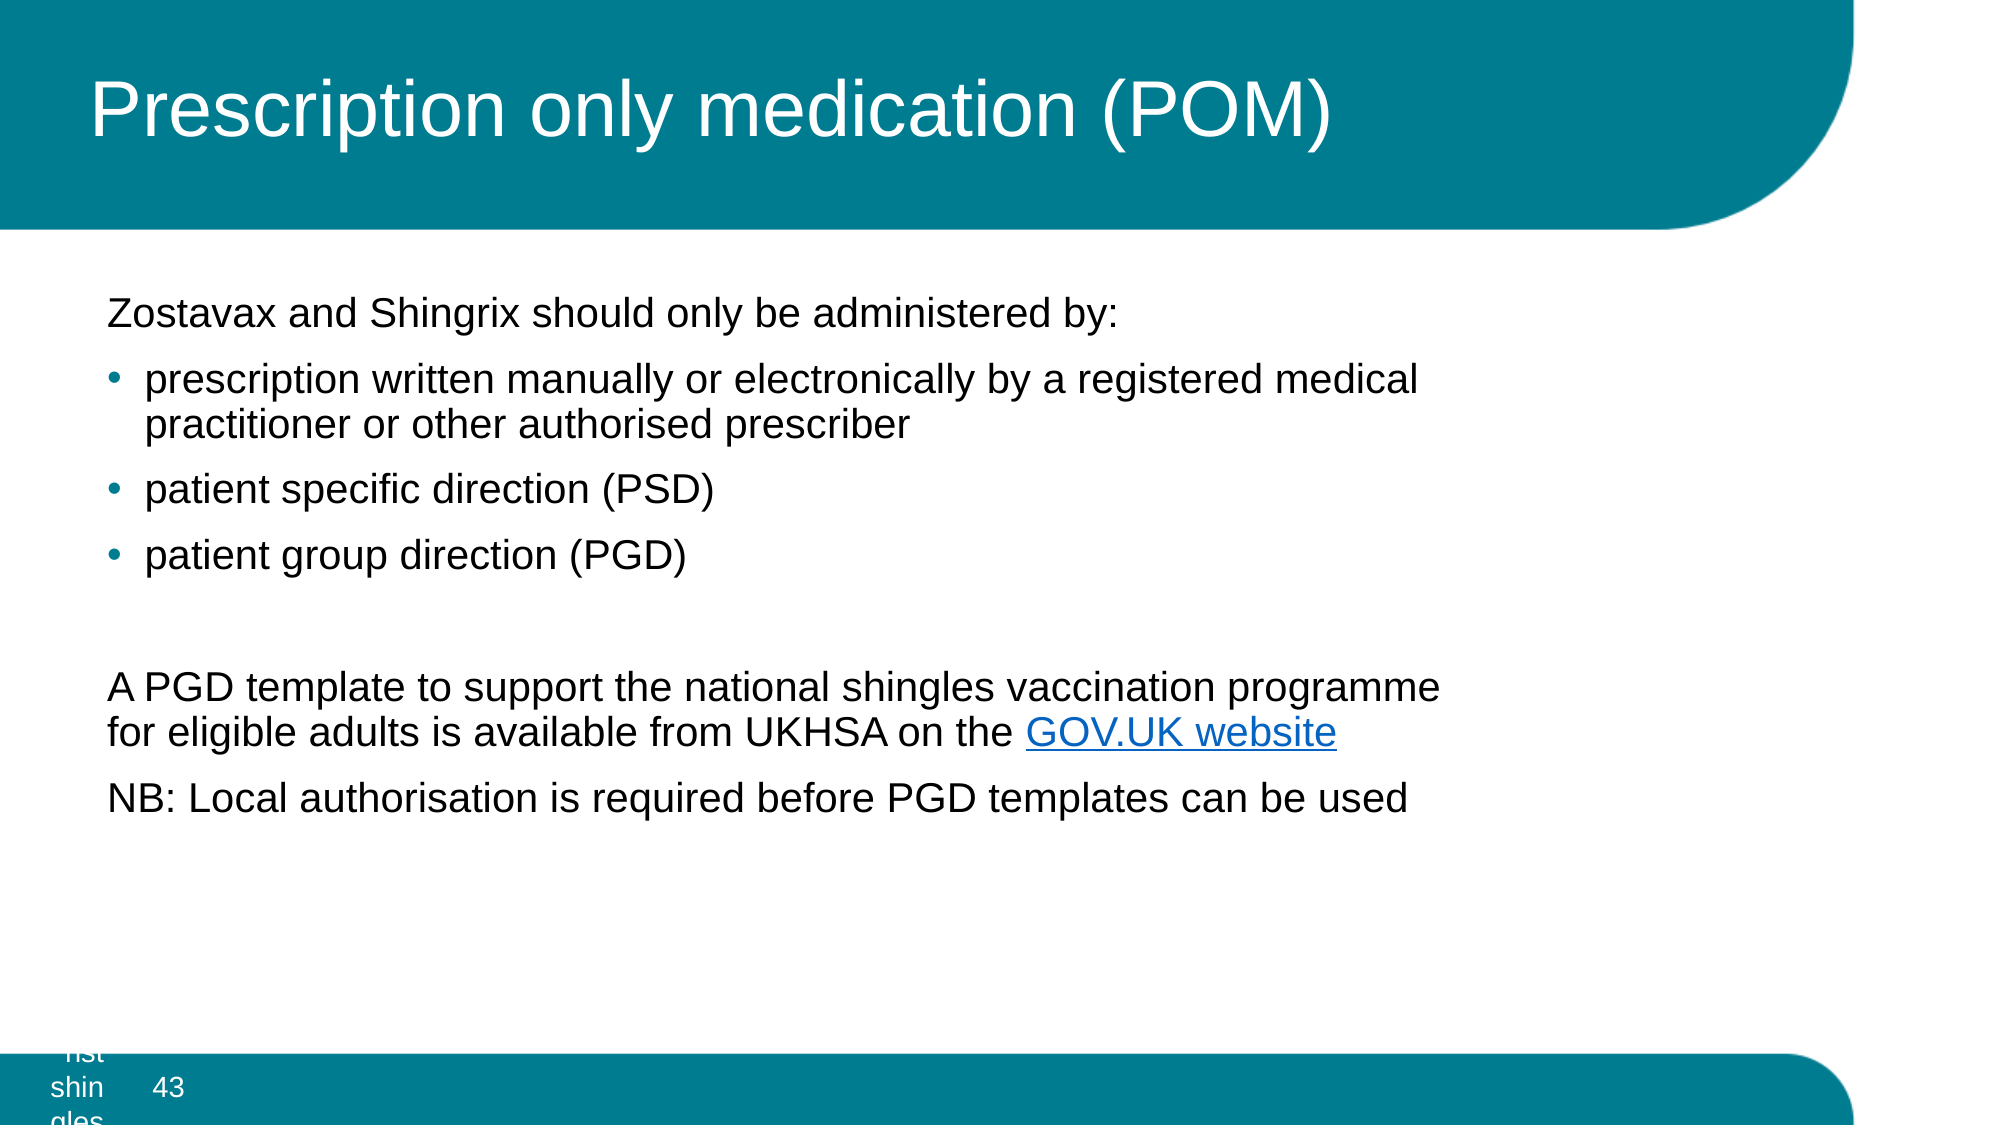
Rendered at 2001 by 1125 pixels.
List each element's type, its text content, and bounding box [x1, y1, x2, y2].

footer 43 [137, 1056, 1780, 1116]
list Zostavax and Shingrix should only be administered by: prescription written manually or electronically by a registered medical practitioner or other authorised prescriber patient specific direction (PSD) patient group direction (PGD) A PGD template to support the national shingles vaccination programme for eligible adults is available from UKHSA on the GOV.UK website NB: Local authorisation is required before PGD templates can be used [92, 283, 1475, 981]
title Prescription only medication (POM) [74, 60, 1392, 167]
slide_number Vaccination against shingles (Herpes Zoster) [21, 1056, 120, 1117]
